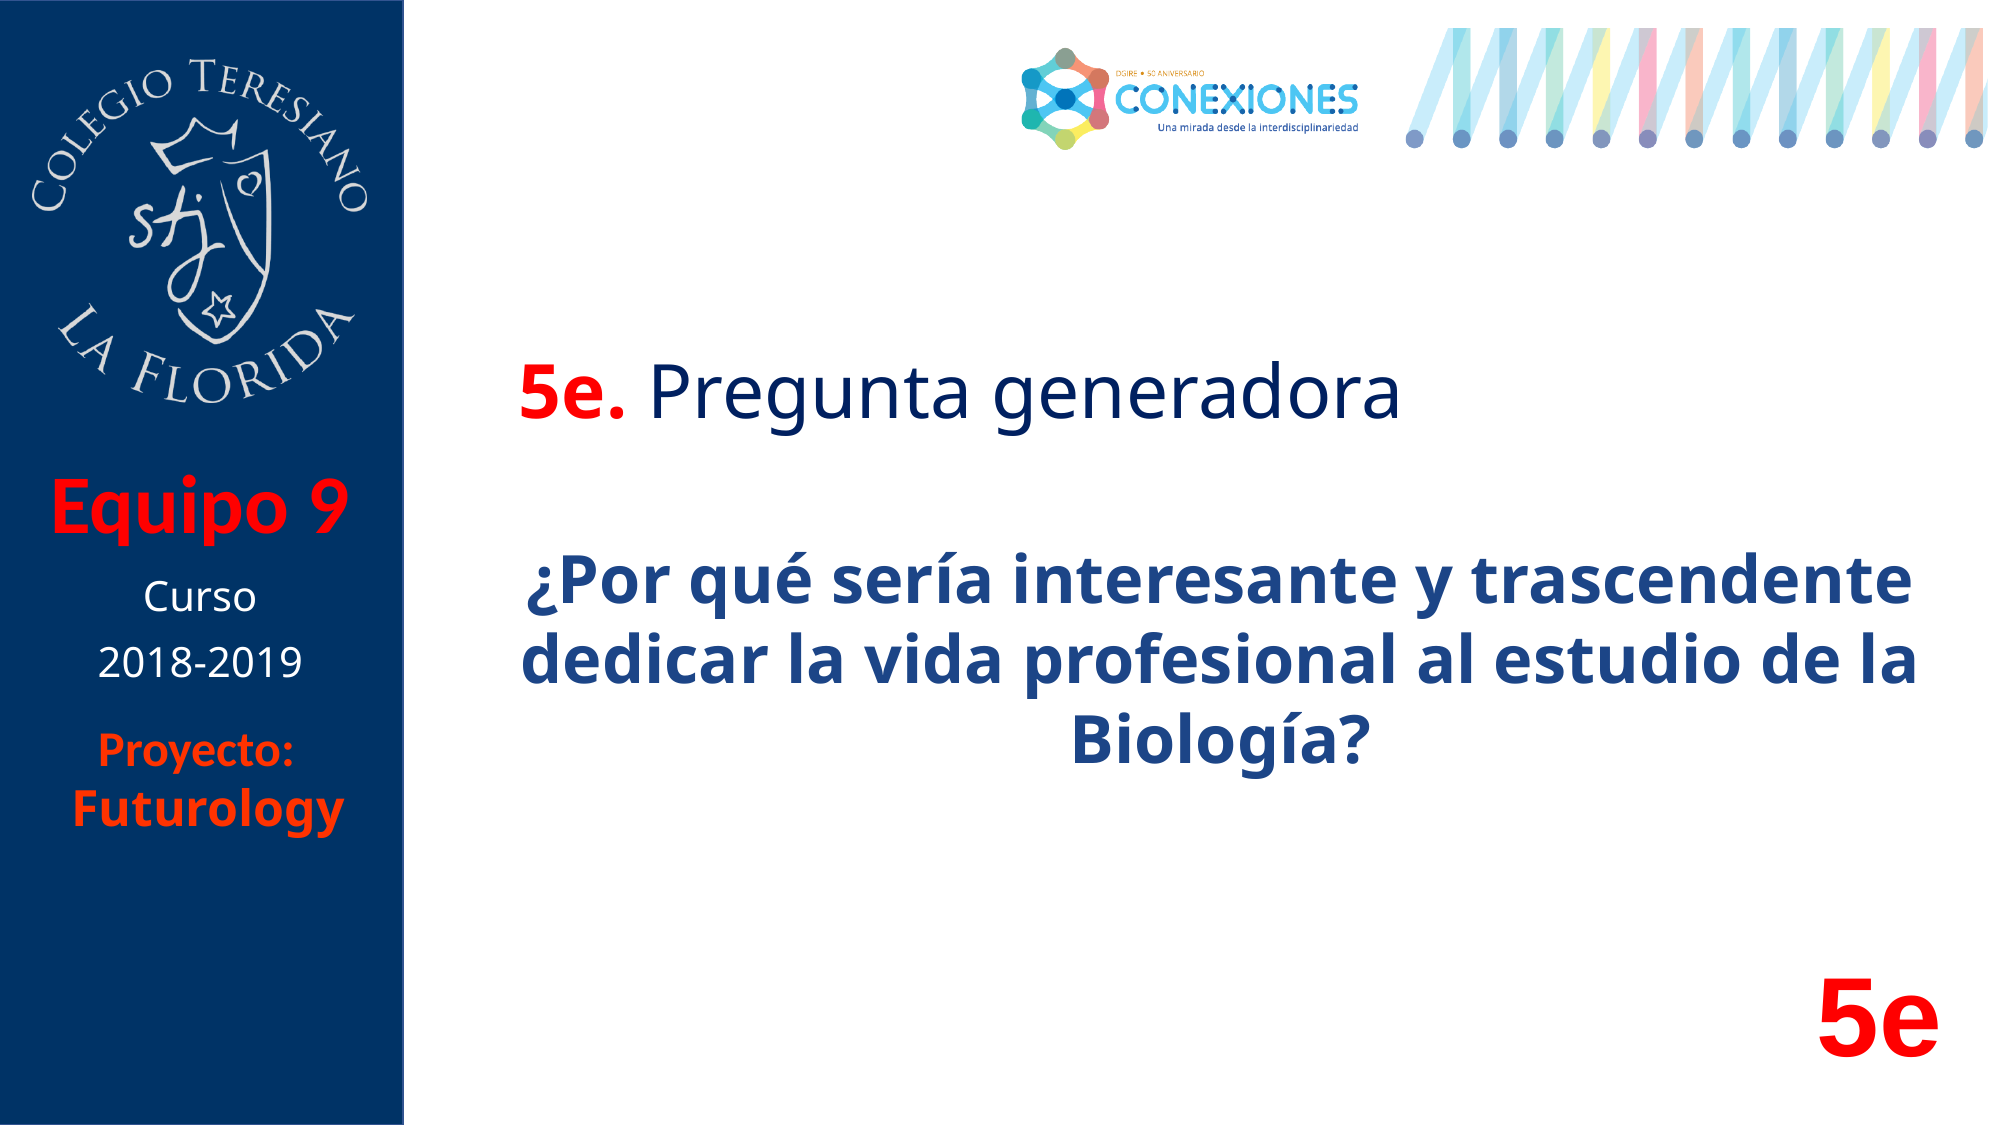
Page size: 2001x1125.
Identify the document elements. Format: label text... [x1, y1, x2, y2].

text_box Proyecto: Futurology [33, 709, 383, 845]
subtitle Curso 2018-2019 [62, 567, 339, 688]
picture [32, 59, 368, 403]
text_box 5e. Pregunta generadora [504, 336, 1796, 442]
picture [999, 28, 1988, 158]
text_box Equipo 9 [35, 442, 366, 558]
text_box ¿Por qué sería interesante y trascendente dedicar la vida profesional al estudio de la Biología? [504, 529, 1937, 784]
text_box 5e [1689, 936, 1957, 1087]
text_box [0, 0, 404, 1125]
